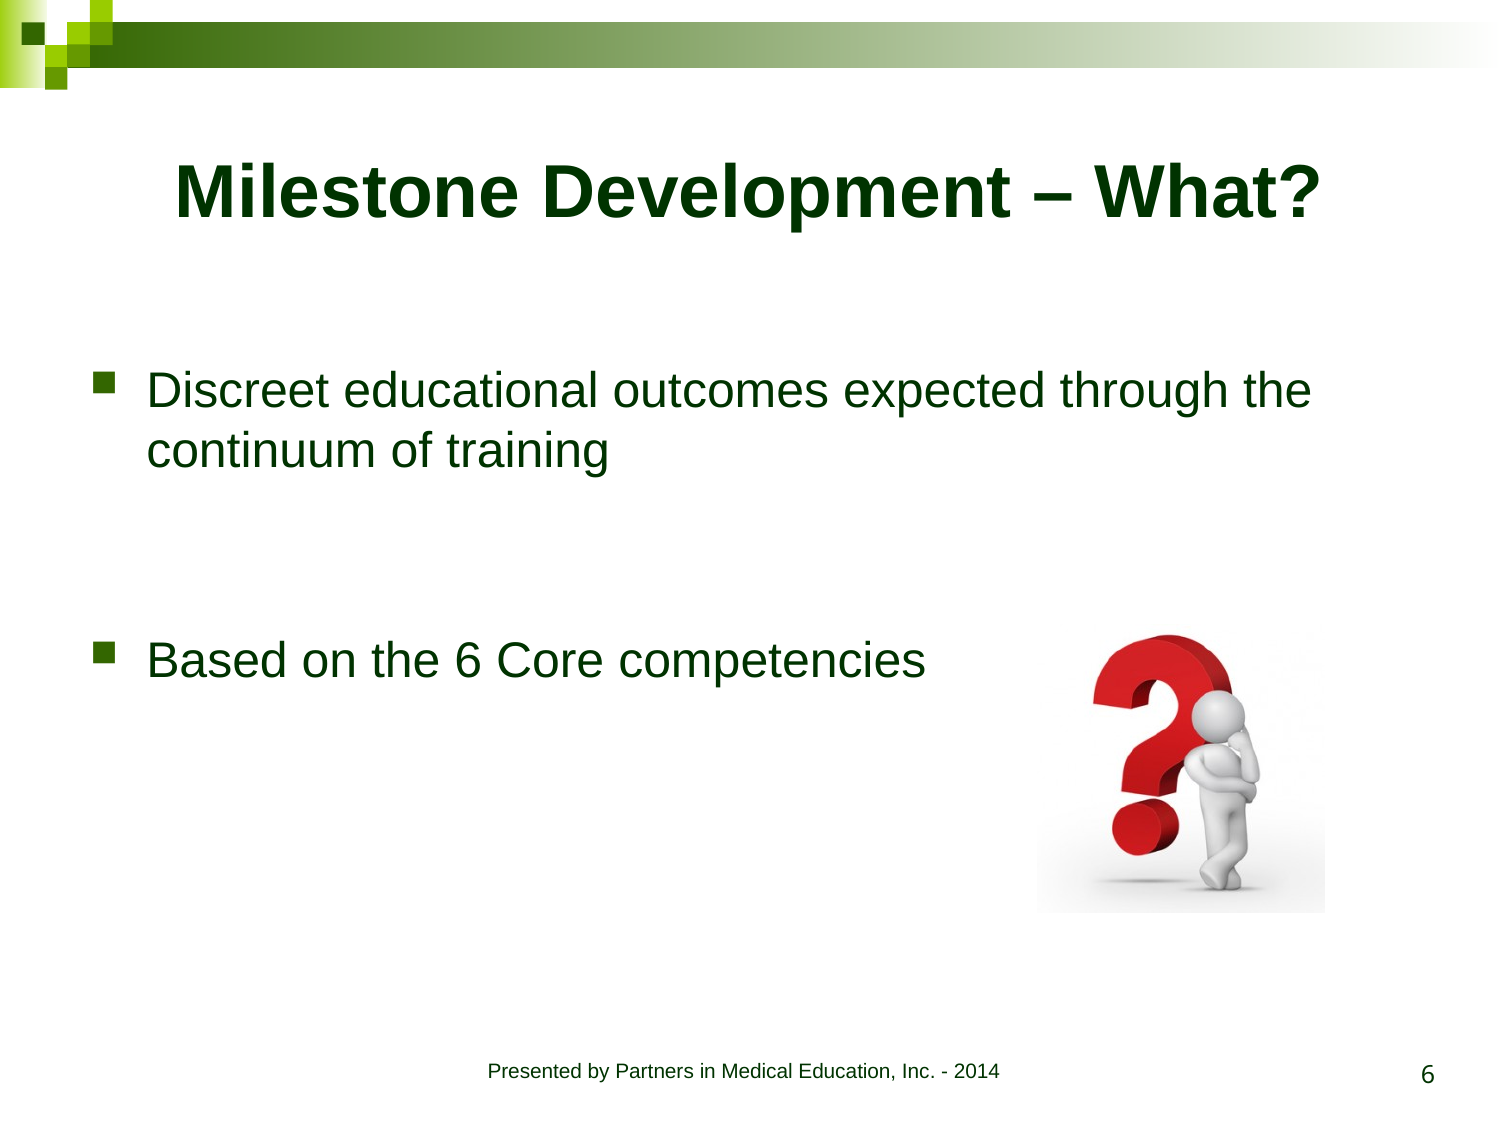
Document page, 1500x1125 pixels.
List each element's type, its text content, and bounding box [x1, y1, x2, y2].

slide_number 6 [1100, 1025, 1450, 1100]
footer Presented by Partners in Medical Education, Inc. - 2014 [412, 1050, 1075, 1100]
title Milestone Development – What? [75, 75, 1425, 300]
picture [1037, 624, 1326, 913]
list Discreet educational outcomes expected through the continuum of training Based on the 6 Core competencies [75, 350, 1425, 988]
